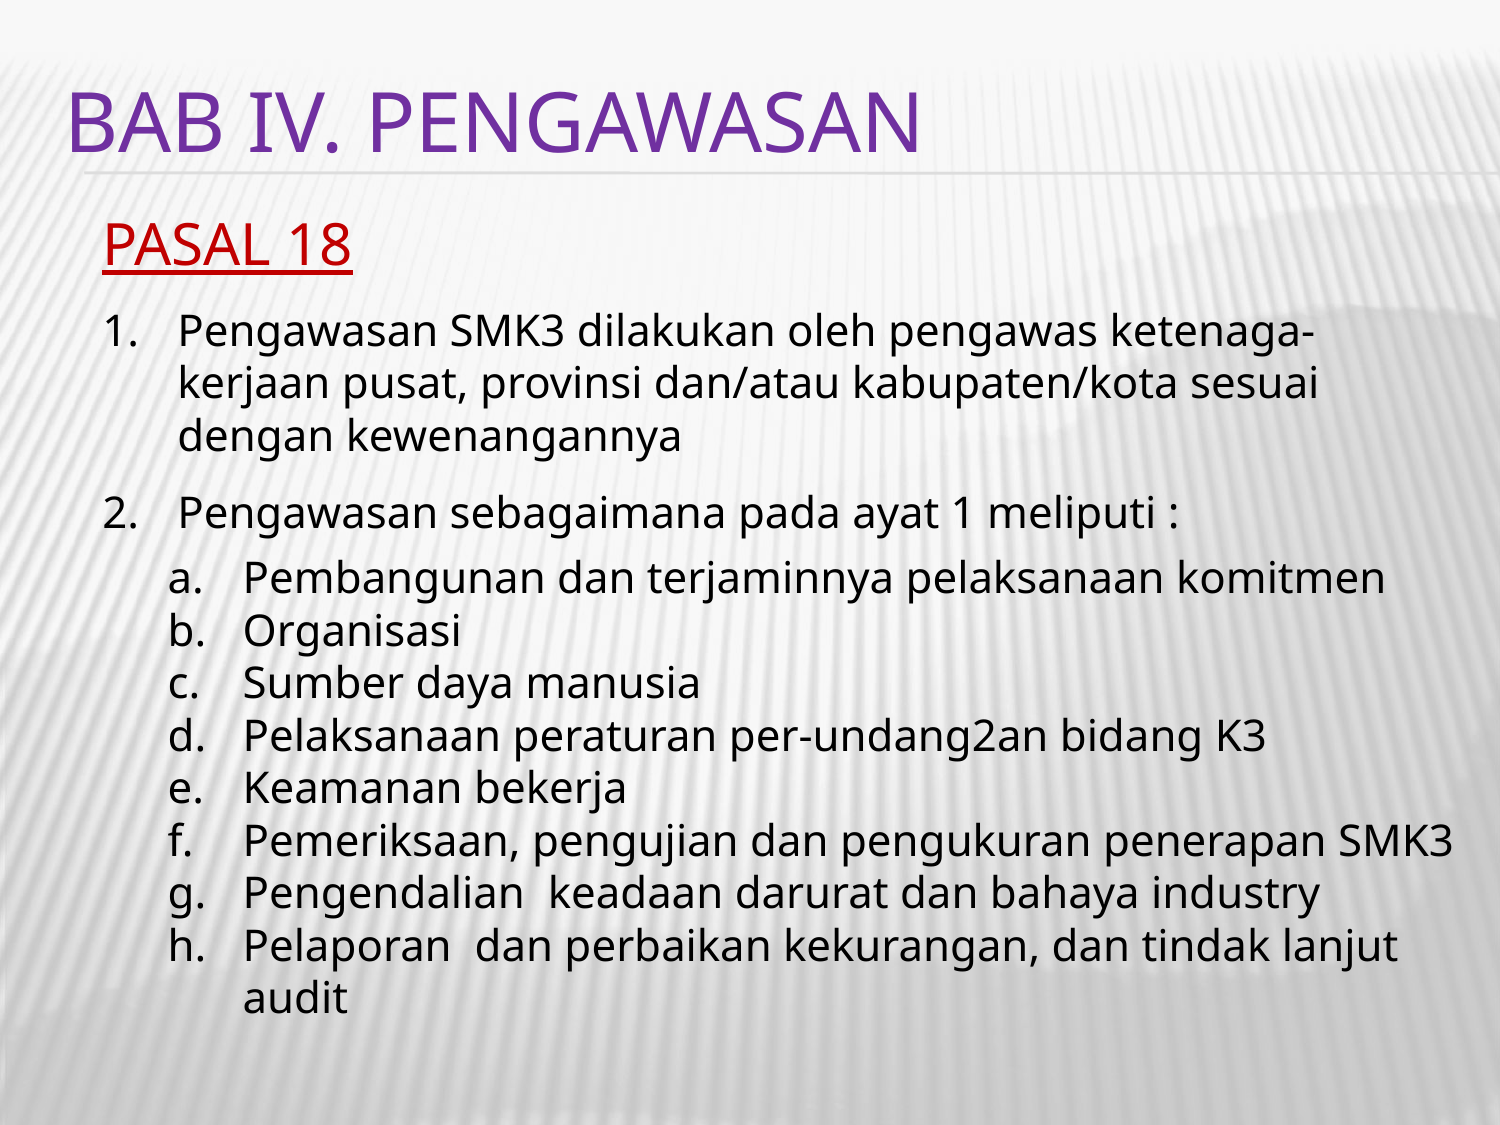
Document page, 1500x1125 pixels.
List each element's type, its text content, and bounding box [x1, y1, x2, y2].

list PASAL 18 Pengawasan SMK3 dilakukan oleh pengawas ketenaga-kerjaan pusat, provinsi dan/atau kabupaten/kota sesuai dengan kewenangannya Pengawasan sebagaimana pada ayat 1 meliputi : Pembangunan dan terjaminnya pelaksanaan komitmen Organisasi Sumber daya manusia Pelaksanaan peraturan per-undang2an bidang K3 Keamanan bekerja Pemeriksaan, pengujian dan pengukuran penerapan SMK3 Pengendalian keadaan darurat dan bahaya industry Pelaporan dan perbaikan kekurangan, dan tindak lanjut audit [87, 200, 1475, 1063]
title BAB IV. PENGAWASAN [50, 50, 1400, 188]
